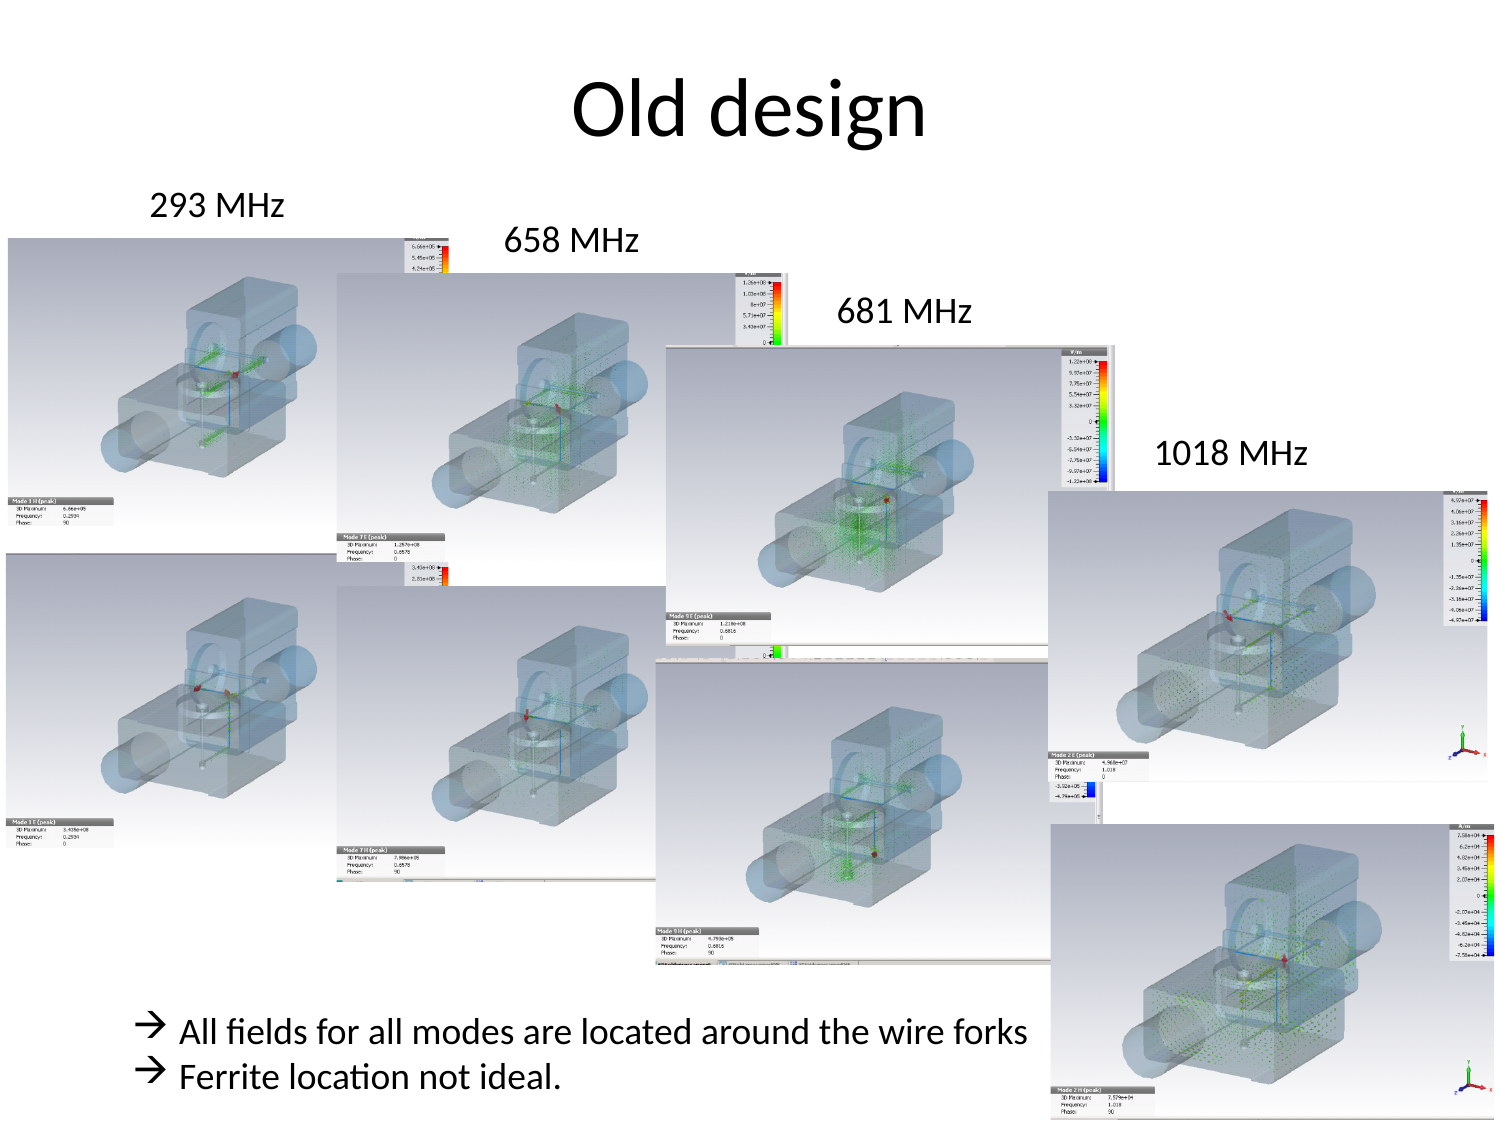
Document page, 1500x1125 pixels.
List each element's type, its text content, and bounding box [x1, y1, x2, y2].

text_box 681 MHz [821, 278, 988, 339]
text_box 293 MHz [134, 172, 300, 233]
text_box All fields for all modes are located around the wire forks Ferrite location not ideal. [117, 999, 1045, 1105]
picture [5, 237, 1495, 1120]
title Old design [75, 45, 1425, 161]
text_box 658 MHz [489, 207, 655, 268]
text_box 1018 MHz [1138, 420, 1324, 481]
